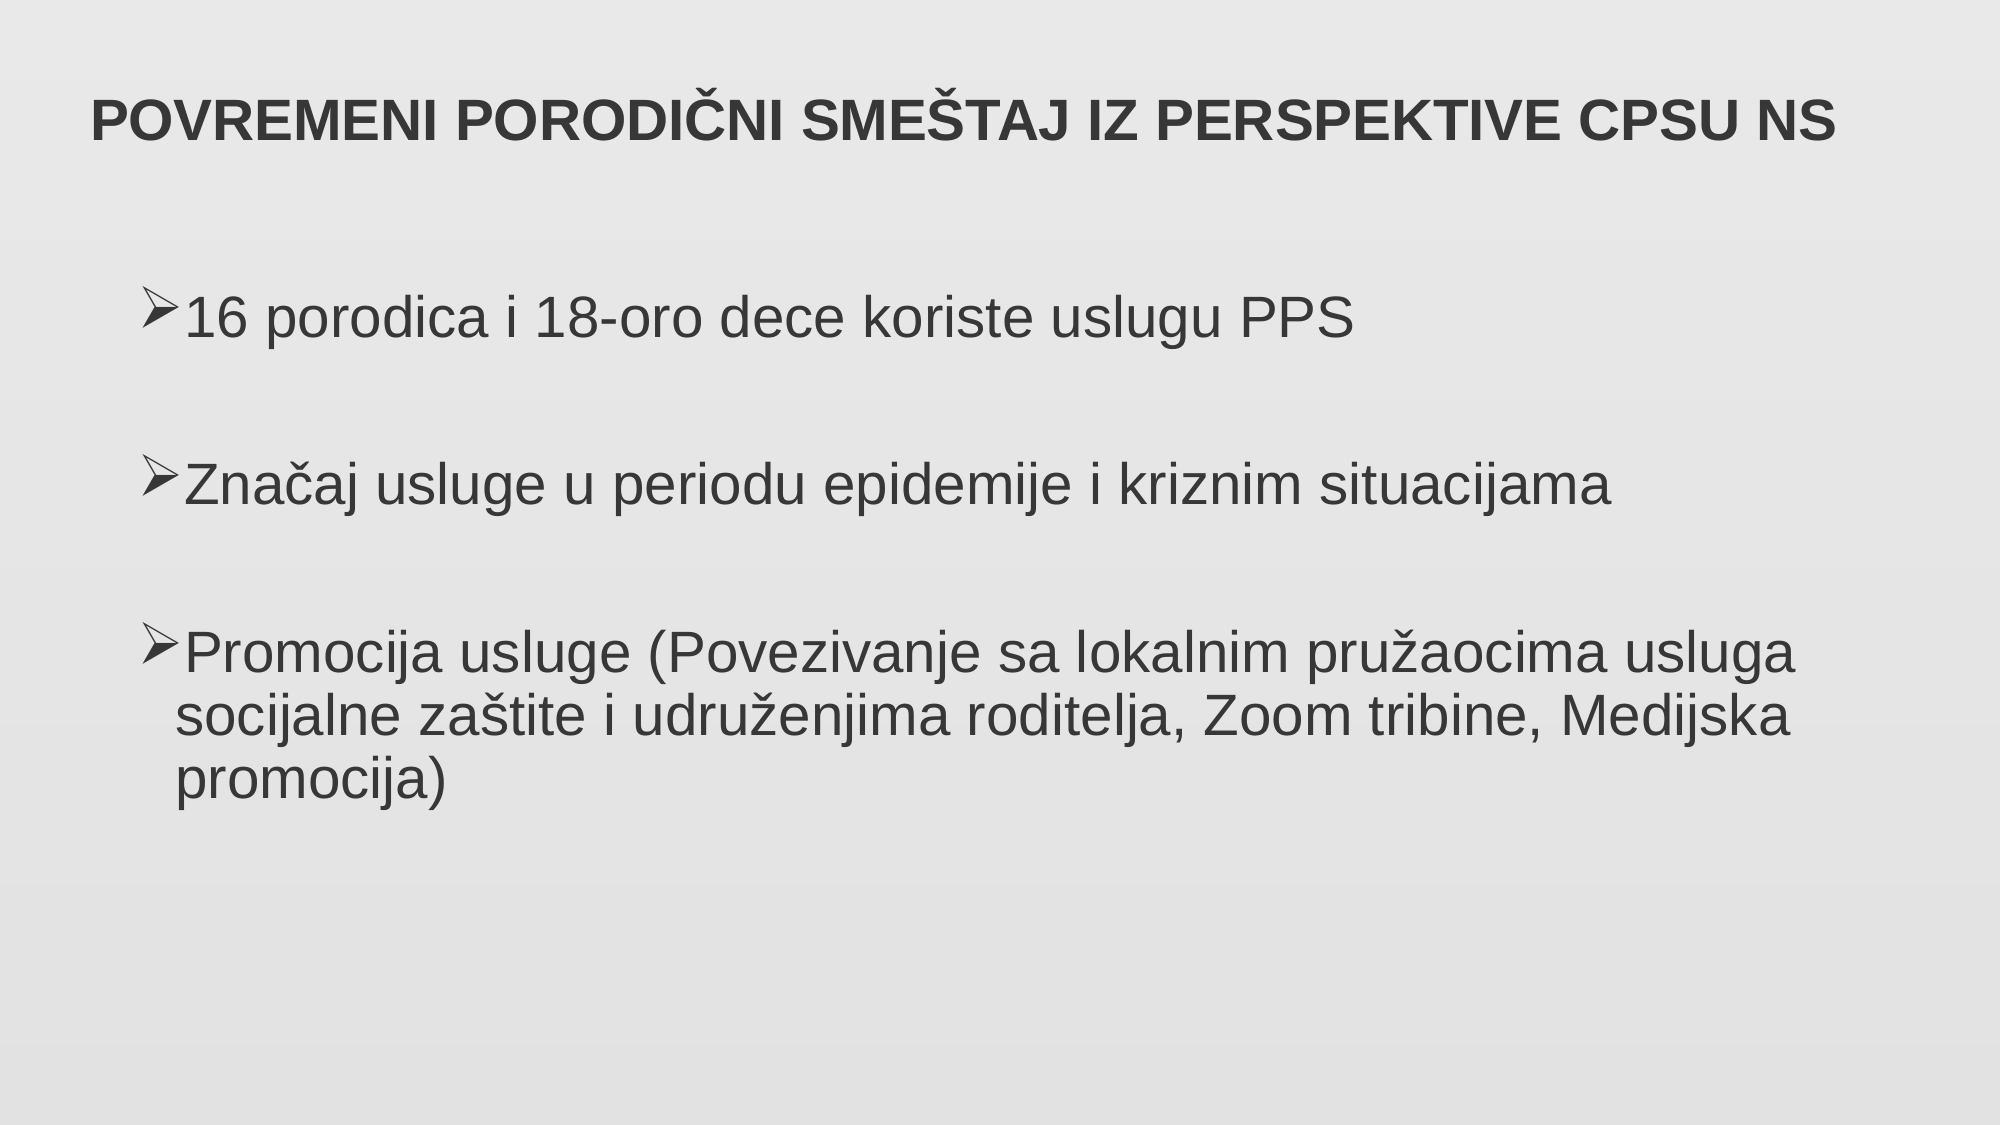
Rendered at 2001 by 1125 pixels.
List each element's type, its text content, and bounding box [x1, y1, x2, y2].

list 16 porodica i 18-oro dece koriste uslugu PPS Značaj usluge u periodu epidemije i kriznim situacijama Promocija usluge (Povezivanje sa lokalnim pružaocima usluga socijalne zaštite i udruženjima roditelja, Zoom tribine, Medijska promocija) [122, 279, 1881, 1089]
title POVREMENI PORODIČNI SMEŠTAJ IZ PERSPEKTIVE CPSU NS [75, 47, 1863, 196]
